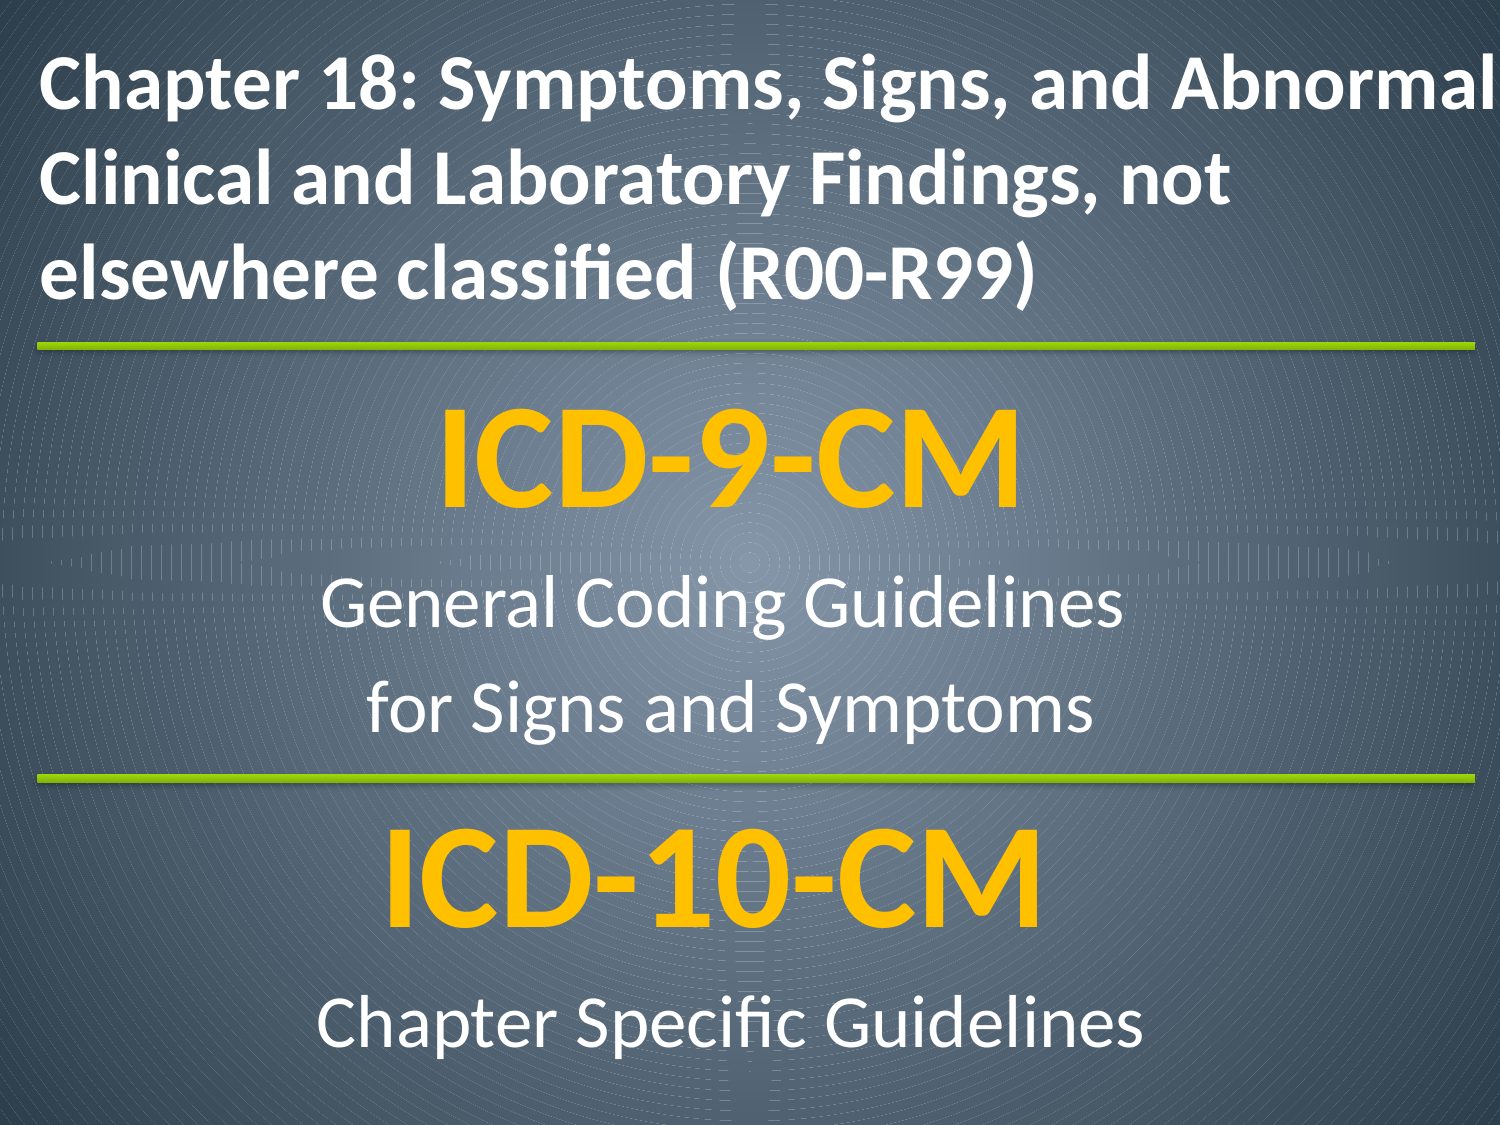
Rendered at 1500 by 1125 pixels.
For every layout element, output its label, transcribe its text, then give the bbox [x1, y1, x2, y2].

title Chapter 18: Symptoms, Signs, and Abnormal Clinical and Laboratory Findings, not elsewhere classified (R00-R99) [24, 0, 1500, 400]
text_box [37, 774, 1475, 783]
list ICD-9-CM General Coding Guidelines for Signs and Symptoms ICD-10-CM Chapter Specific Guidelines [24, 400, 1438, 700]
